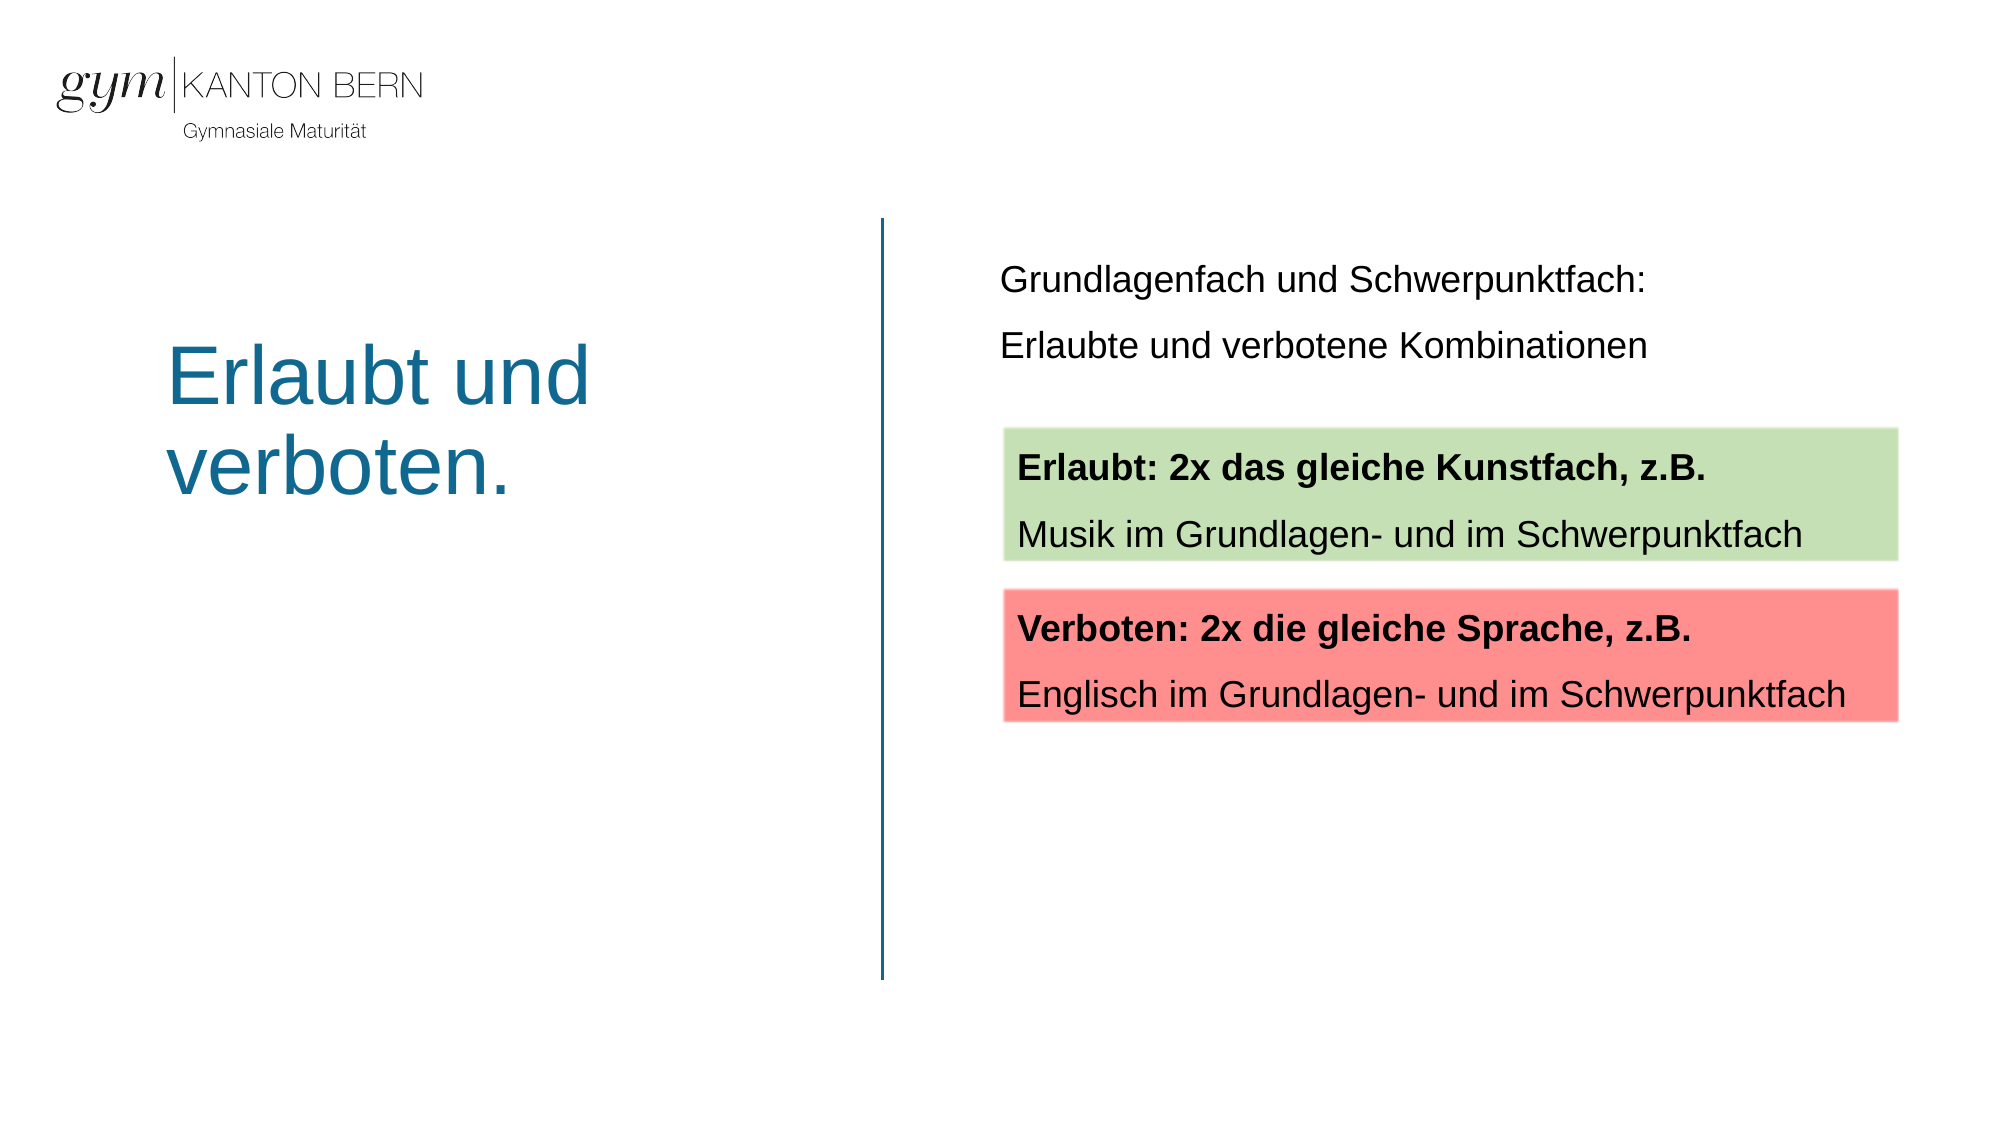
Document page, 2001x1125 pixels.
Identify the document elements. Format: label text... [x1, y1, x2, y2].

text_box Grundlagenfach und Schwerpunktfach: Erlaubte und verbotene Kombinationen [985, 238, 1899, 374]
picture [56, 56, 422, 142]
text_box Erlaubt: 2x das gleiche Kunstfach, z.B. Musik im Grundlagen- und im Schwerpunktfach [1006, 430, 1897, 560]
title Erlaubt und verboten. [151, 324, 732, 545]
text_box Verboten: 2x die gleiche Sprache, z.B. Englisch im Grundlagen- und im Schwerpunktfach [1006, 591, 1897, 720]
